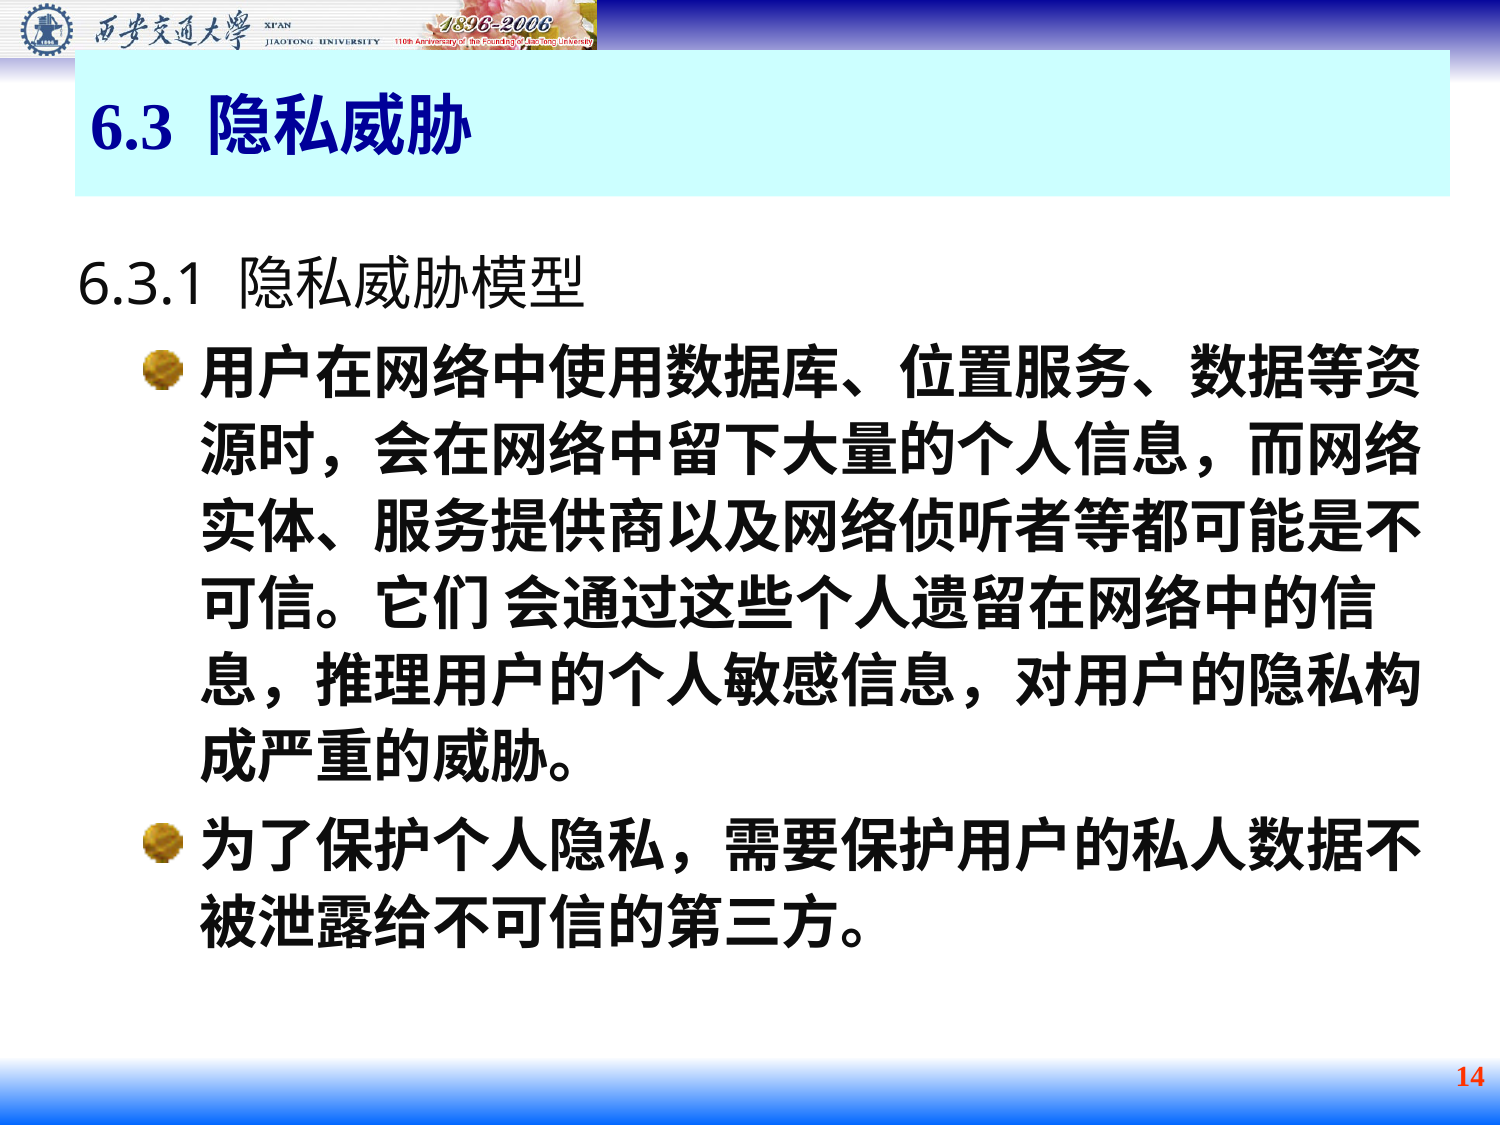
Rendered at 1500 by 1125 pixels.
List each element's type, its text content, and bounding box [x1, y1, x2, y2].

picture [0, 0, 597, 58]
text_box 14 [1057, 1049, 1500, 1125]
picture [143, 823, 183, 863]
title 6.3 隐私威胁 [75, 50, 1450, 197]
list 6.3.1 隐私威胁模型 用户在网络中使用数据库、位置服务、数据等资源时，会在网络中留下大量的个人信息，而网络实体、服务提供商以及网络侦听者等都可能是不可信。它们 会通过这些个人遗留在网络中的信息，推理用户的个人敏感信息，对用户的隐私构成严重的威胁。 为了保护个人隐私，需要保护用户的私人数据不被泄露给不可信的第三方。 [62, 231, 1483, 1050]
picture [143, 350, 183, 390]
